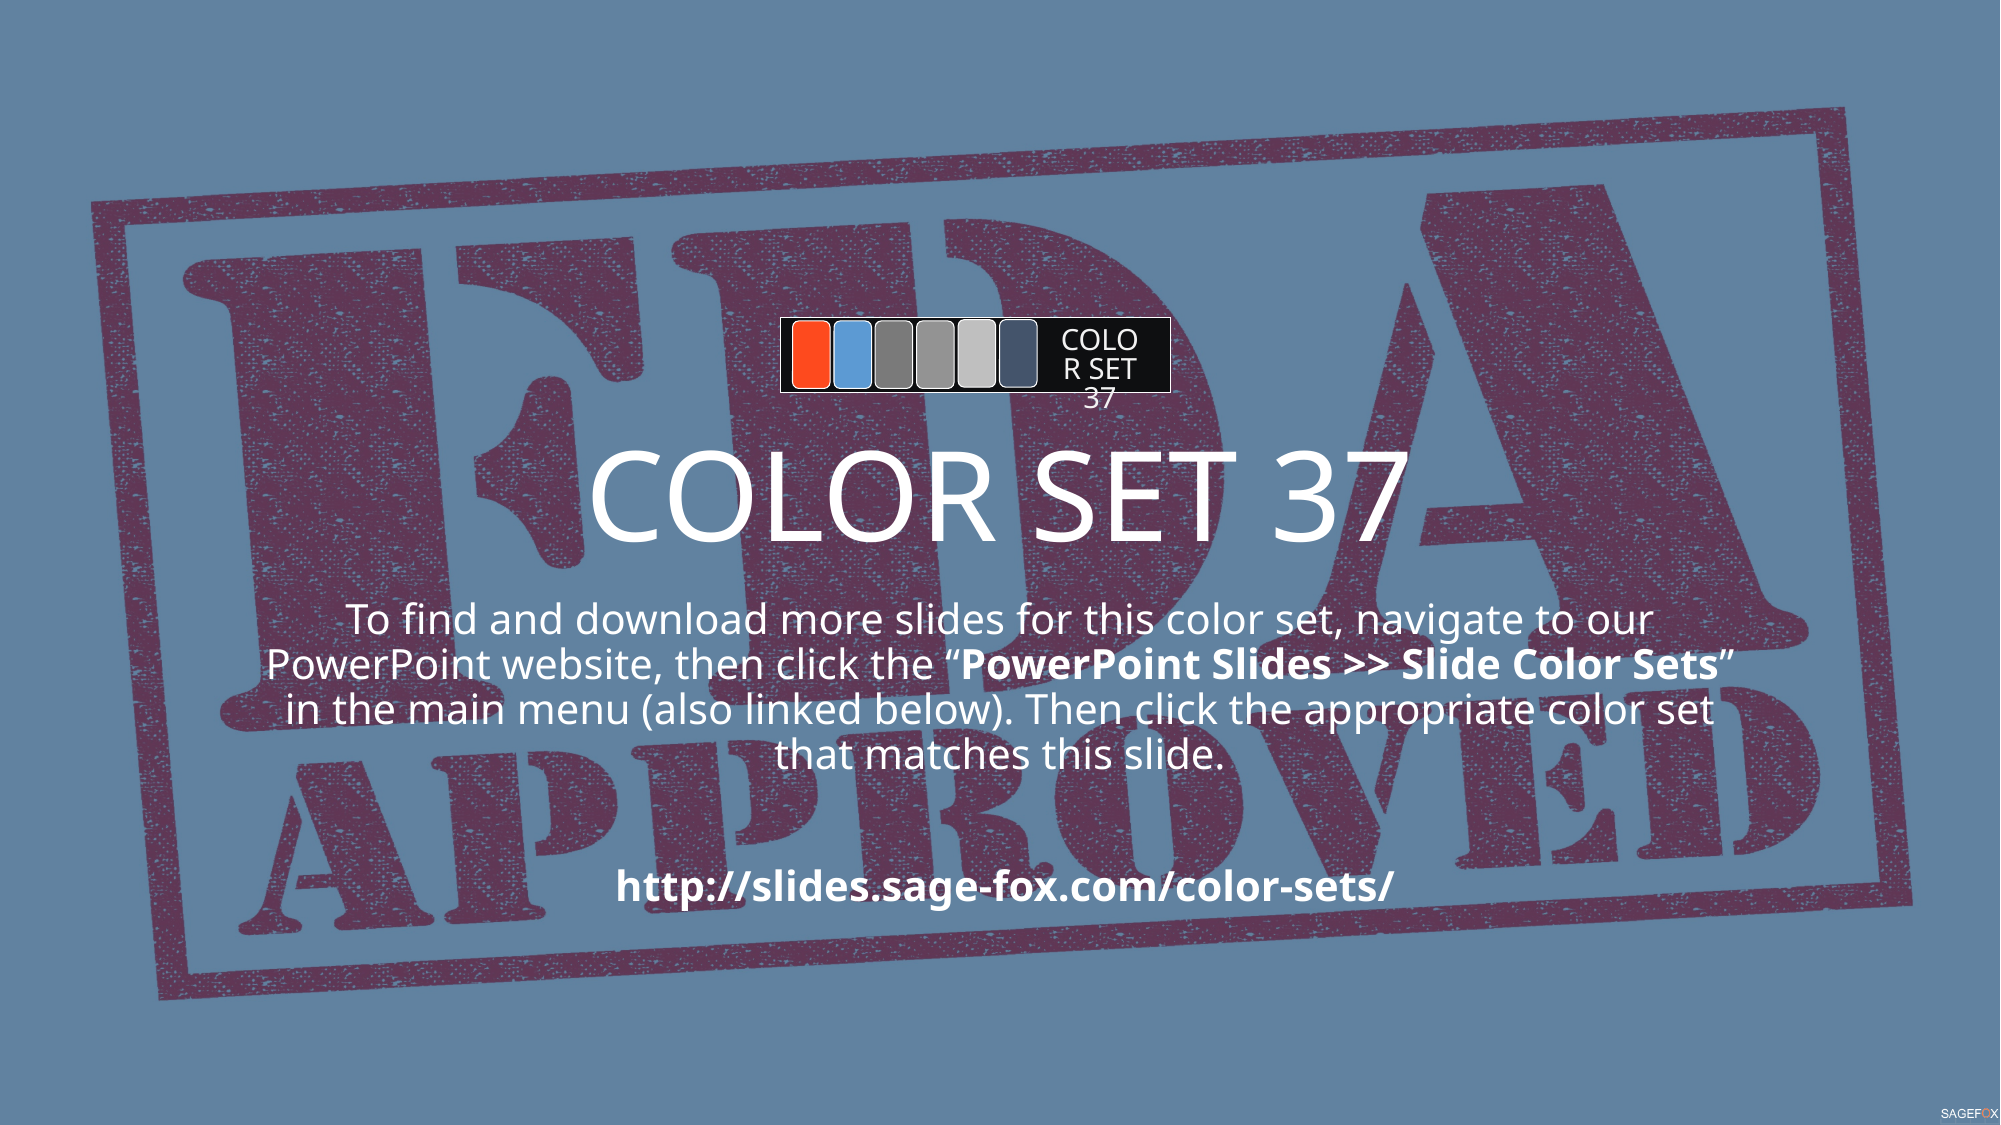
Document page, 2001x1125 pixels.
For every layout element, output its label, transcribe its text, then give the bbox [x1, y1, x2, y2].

title COLOR SET 37 [249, 184, 1750, 576]
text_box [780, 317, 1171, 395]
subtitle To find and download more slides for this color set, navigate to our PowerPoint website, then click the “PowerPoint Slides >> Slide Color Sets” in the main menu (also linked below). Then click the appropriate color set that matches this slide. http://slides.sage-fox.com/color-sets/ [249, 590, 1750, 863]
picture [1940, 0, 2001, 1125]
